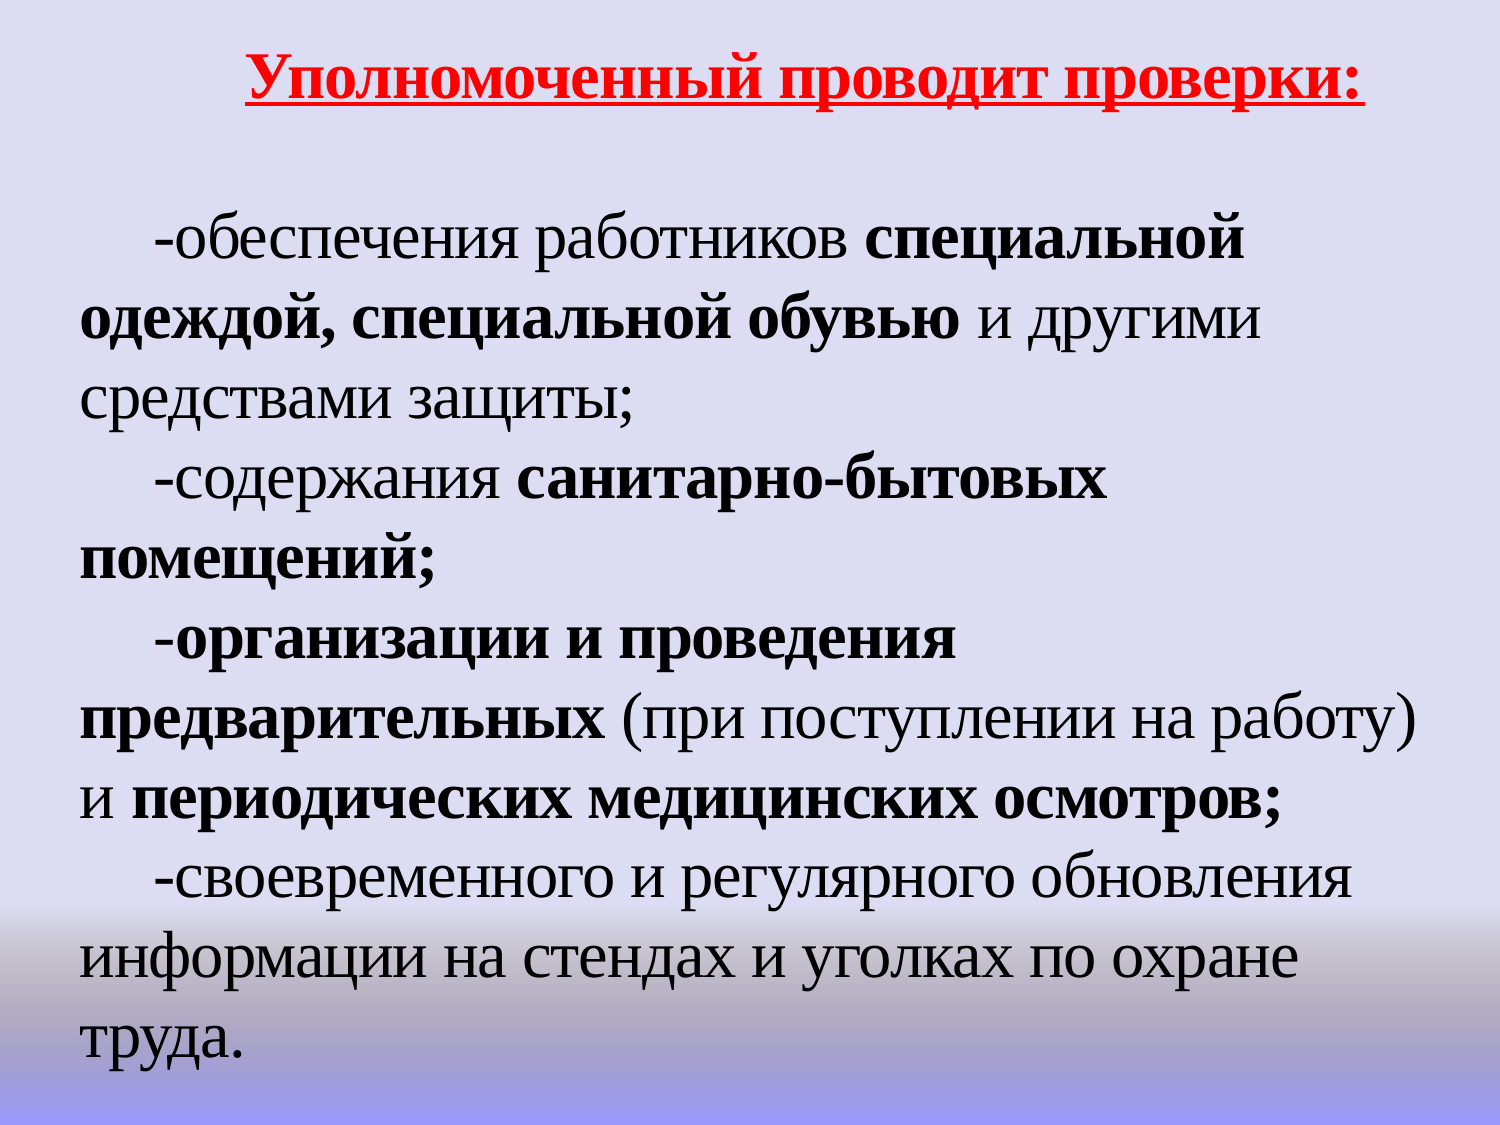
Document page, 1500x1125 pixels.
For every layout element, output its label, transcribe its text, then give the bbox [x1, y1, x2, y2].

text_box Уполномоченный проводит проверки: -обеспечения работников специальной одеждой, специальной обувью и другими средствами защиты; -содержания санитарно-бытовых помещений; -организации и проведения предварительных (при поступлении на работу) и периодических медицинских осмотров; -своевременного и регулярного обновления информации на стендах и уголках по охране труда. [64, 24, 1471, 1125]
